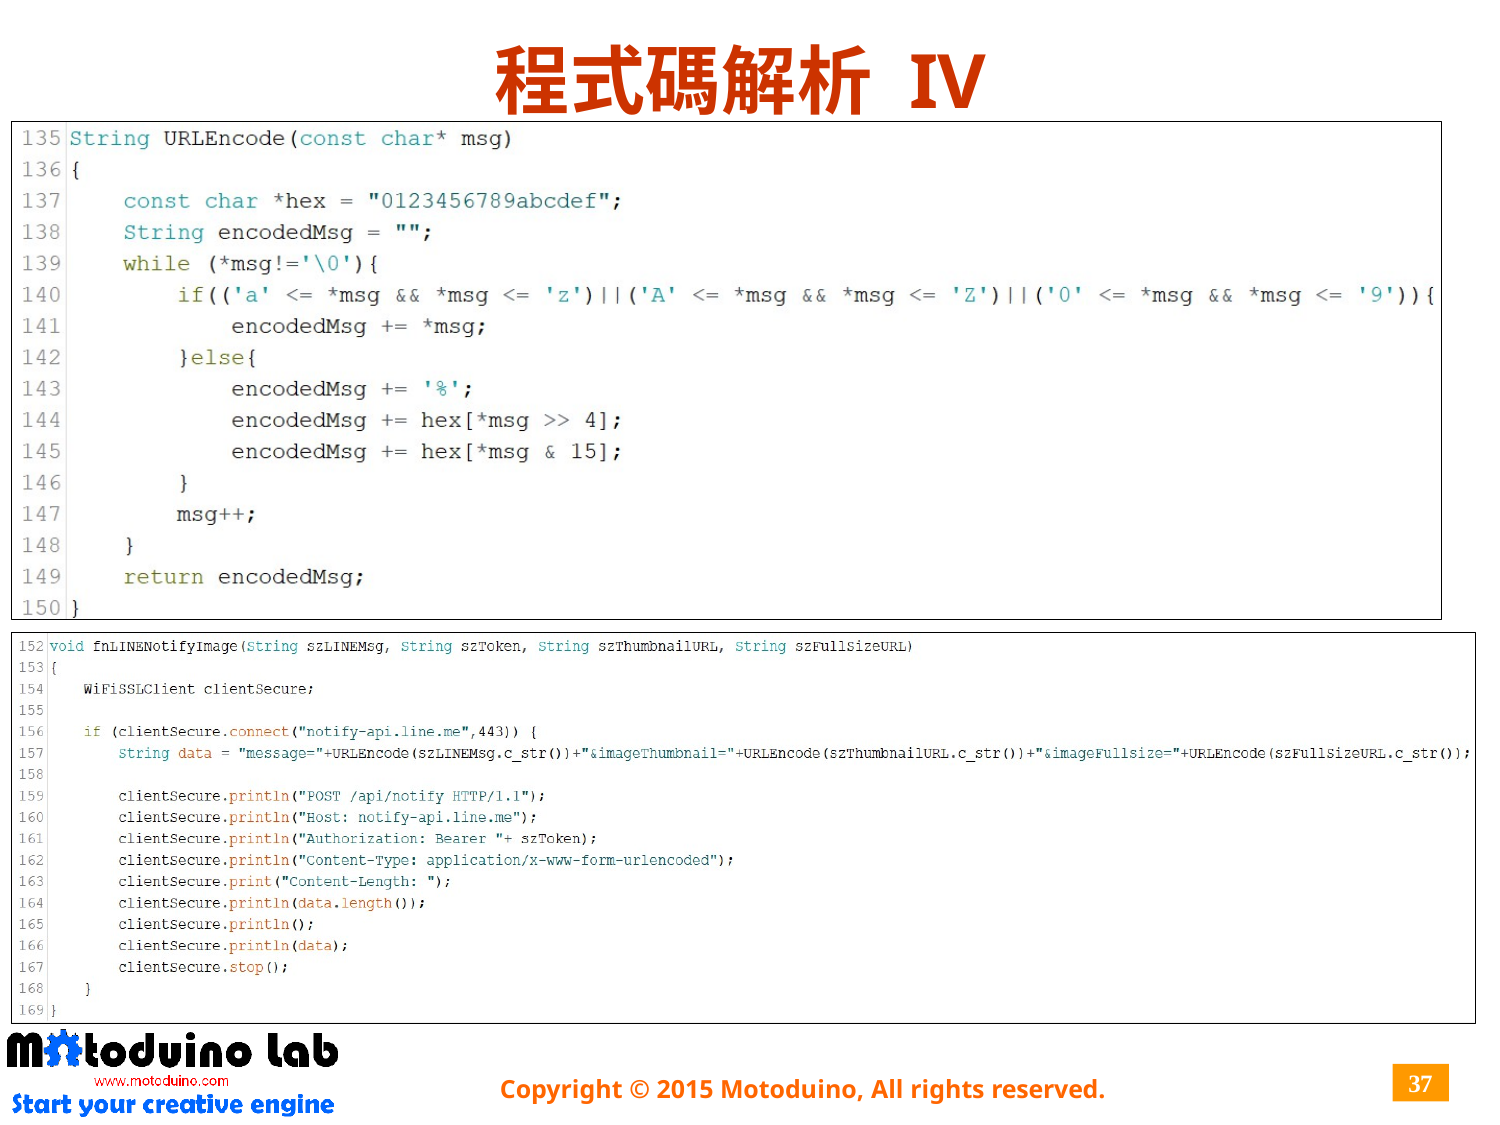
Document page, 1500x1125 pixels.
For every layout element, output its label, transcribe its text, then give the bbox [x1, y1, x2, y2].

picture [7, 1029, 338, 1117]
footer Copyright © 2015 Motoduino, All rights reserved. [497, 1071, 1218, 1125]
slide_number 37 [1402, 1067, 1442, 1125]
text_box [10, 120, 1443, 621]
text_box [10, 631, 1477, 1025]
title 程式碼解析 IV [12, 9, 1474, 222]
